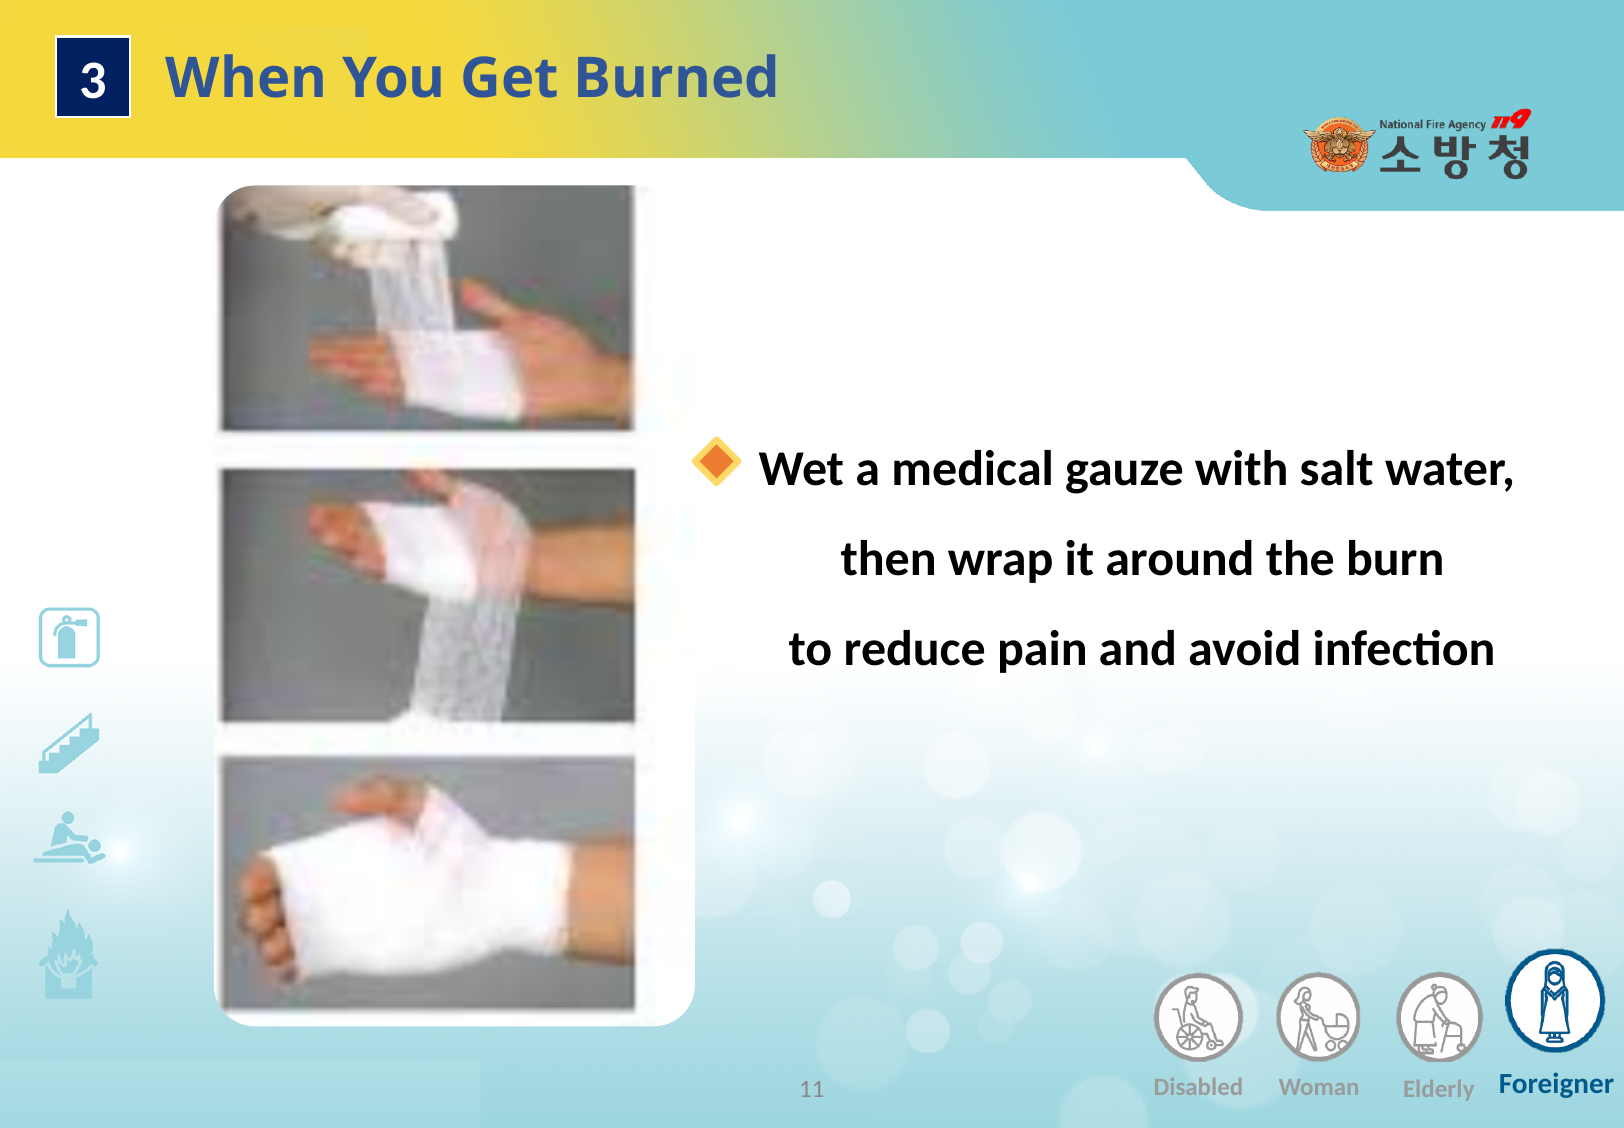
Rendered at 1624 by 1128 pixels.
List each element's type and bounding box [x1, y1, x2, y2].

picture [0, 0, 1624, 1128]
text_box [1150, 935, 1610, 1060]
